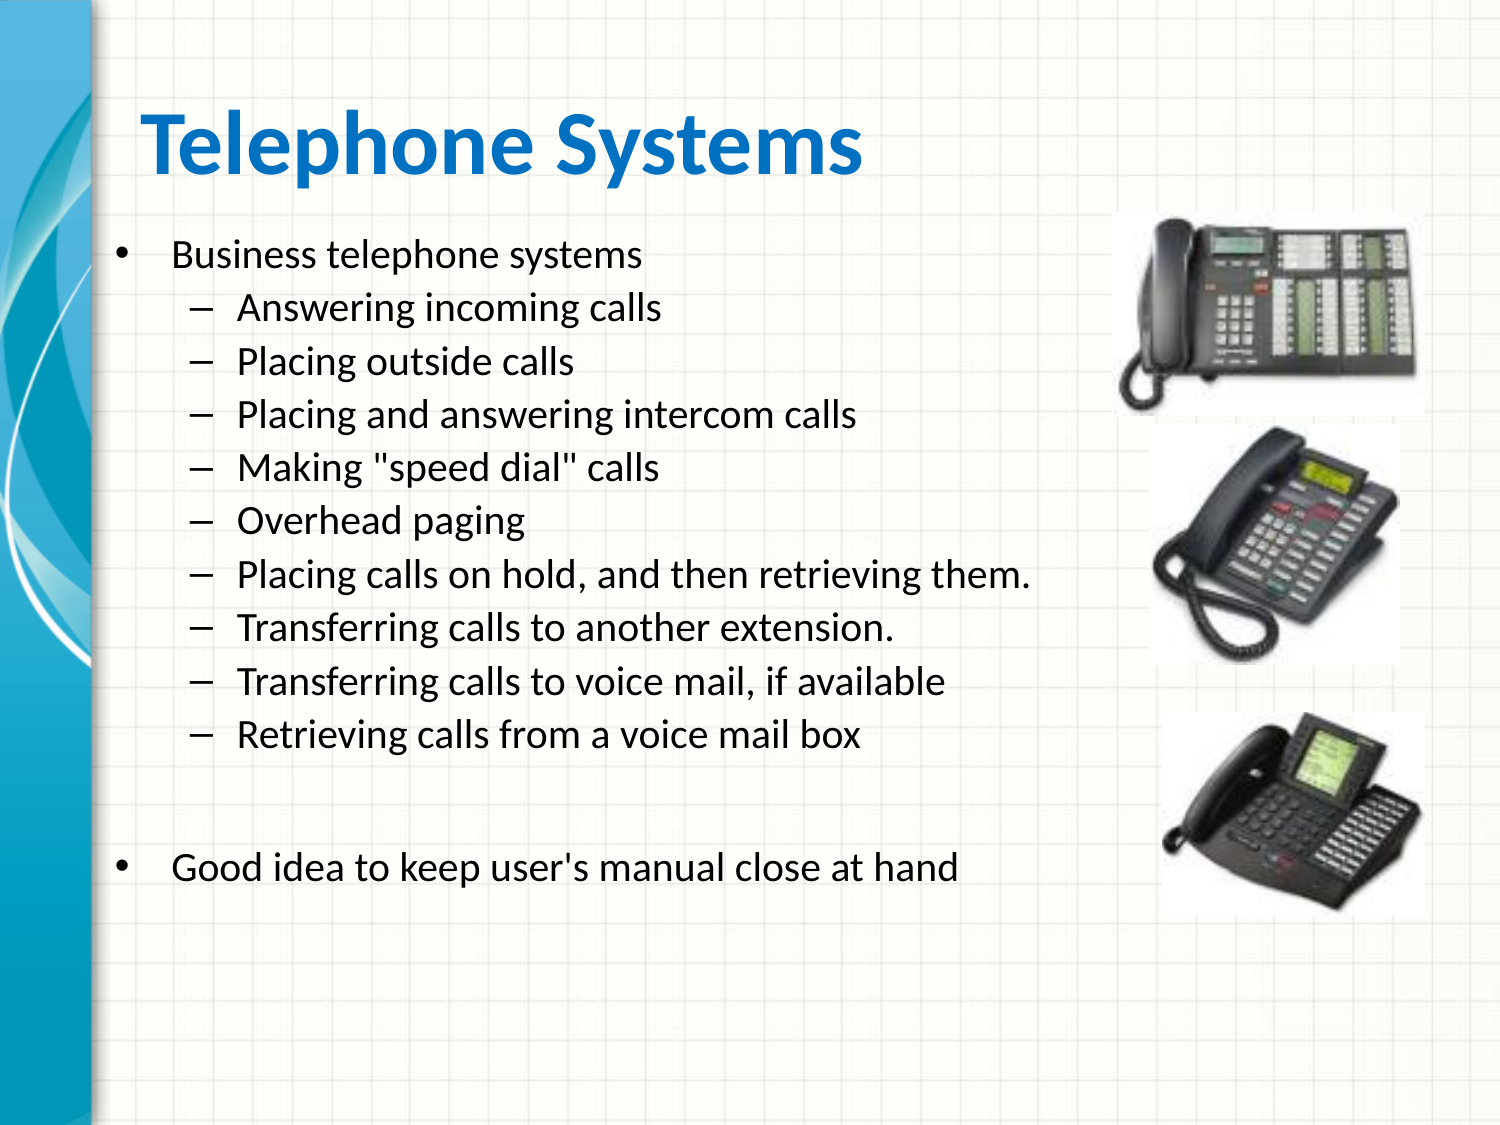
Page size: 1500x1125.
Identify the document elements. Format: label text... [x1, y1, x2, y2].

list Business telephone systems Answering incoming calls Placing outside calls Placing and answering intercom calls Making "speed dial" calls Overhead paging Placing calls on hold, and then retrieving them. Transferring calls to another extension. Transferring calls to voice mail, if available Retrieving calls from a voice mail box Good idea to keep user's manual close at hand [99, 224, 1100, 963]
picture [0, 0, 1500, 1125]
title Telephone Systems [125, 44, 1450, 232]
